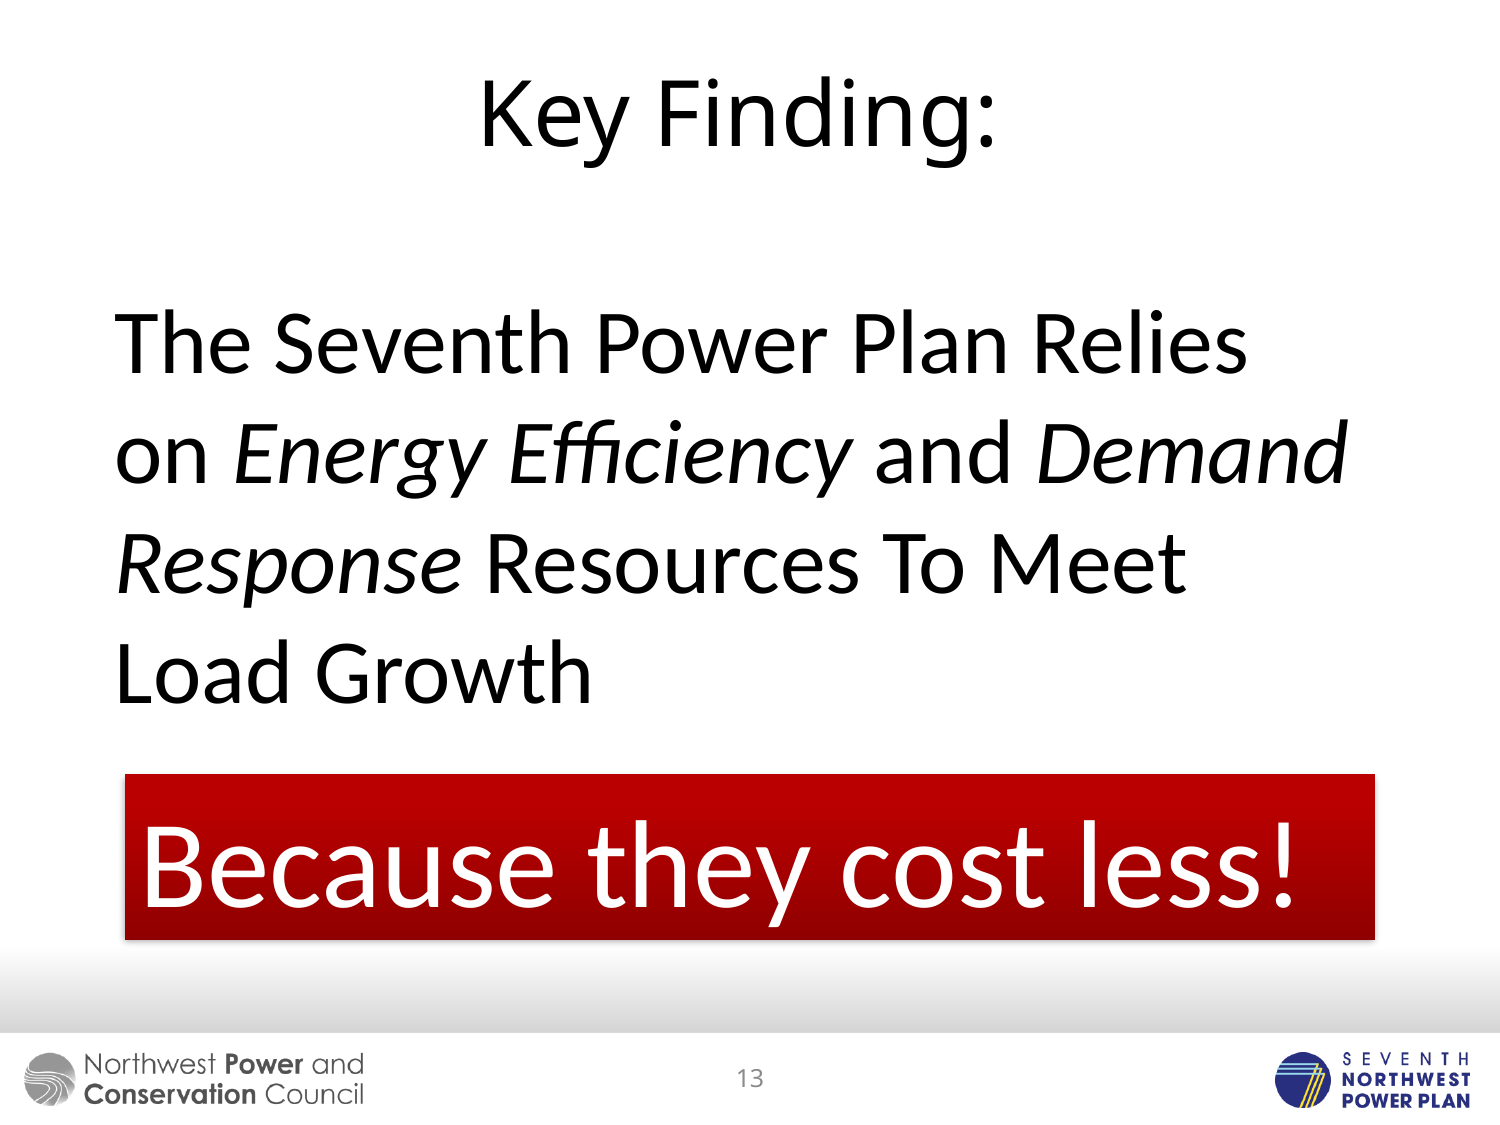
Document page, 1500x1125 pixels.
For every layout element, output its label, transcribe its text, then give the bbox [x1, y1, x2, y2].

text_box Because they cost less! [125, 774, 1375, 940]
picture [1275, 1052, 1470, 1108]
title Key Finding: [75, 45, 1425, 175]
text_box The Seventh Power Plan Relies on Energy Efficiency and Demand Response Resources To Meet Load Growth [99, 274, 1375, 730]
slide_number 13 [575, 1050, 925, 1110]
